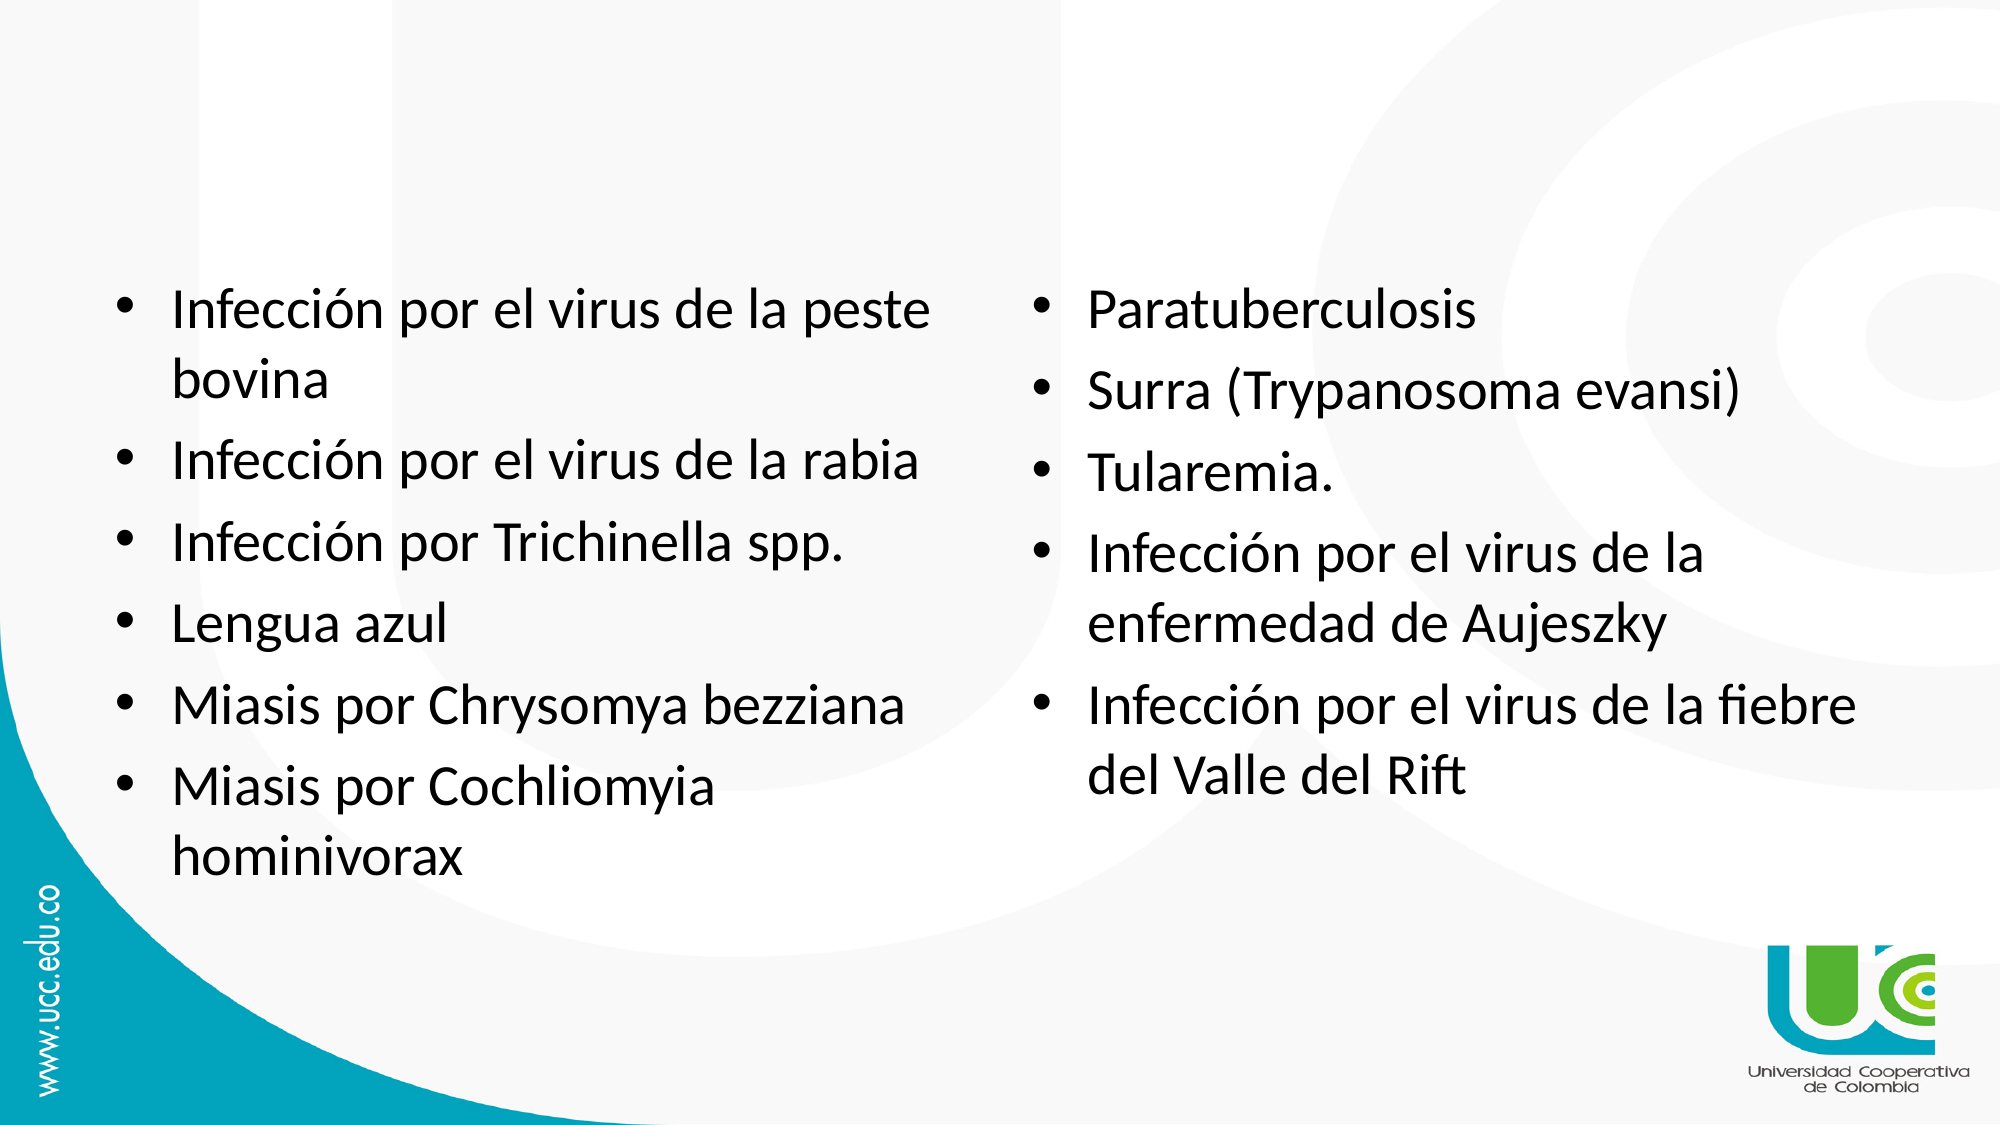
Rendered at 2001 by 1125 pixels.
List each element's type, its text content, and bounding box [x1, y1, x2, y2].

list Infección por el virus de la peste bovina Infección por el virus de la rabia Infección por Trichinella spp. Lengua azul Miasis por Chrysomya bezziana Miasis por Cochliomyia hominivorax [99, 262, 984, 1005]
list Paratuberculosis Surra (Trypanosoma evansi) Tularemia. Infección por el virus de la enfermedad de Aujeszky Infección por el virus de la fiebre del Valle del Rift [1016, 262, 1900, 1005]
picture [0, 0, 2001, 1125]
